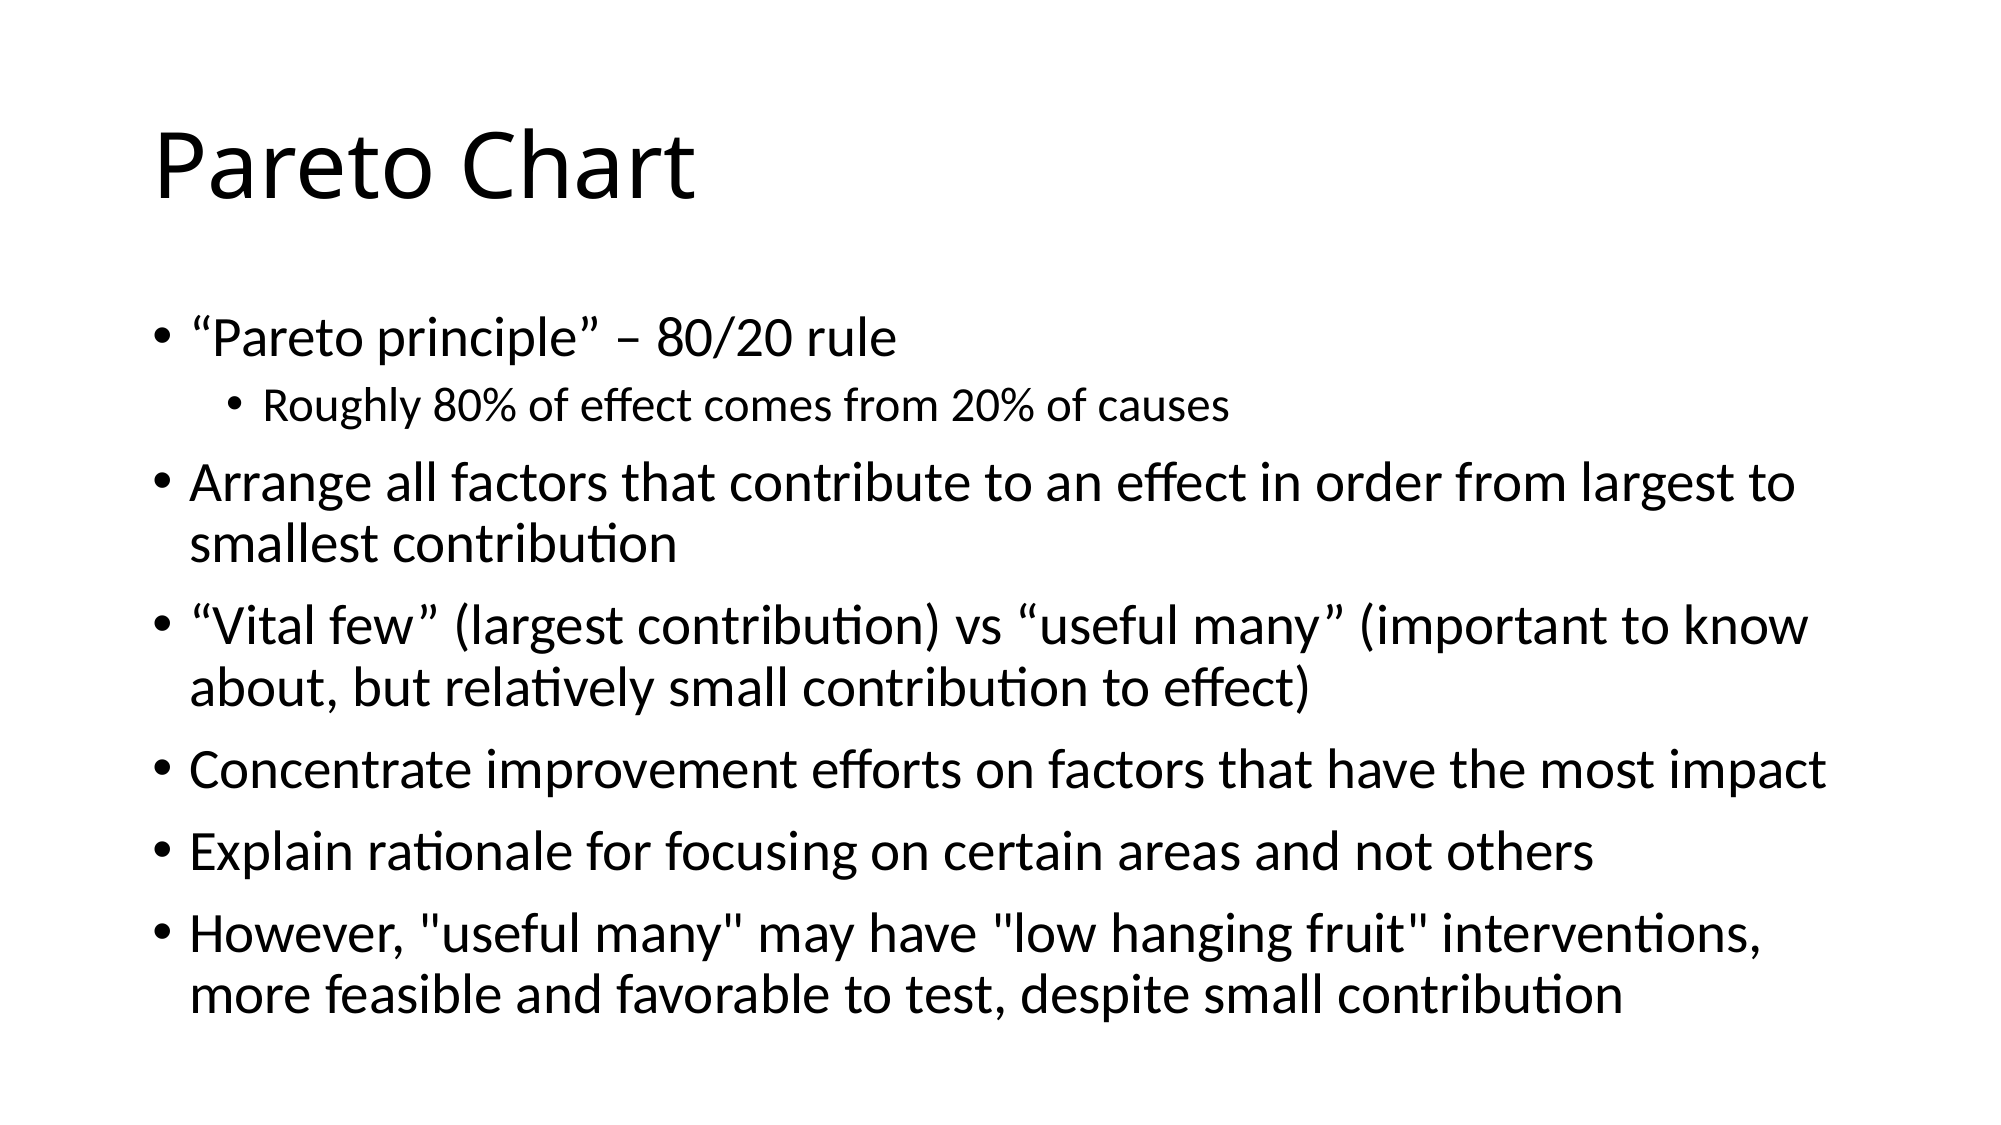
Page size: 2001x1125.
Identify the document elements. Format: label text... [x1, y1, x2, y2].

title Pareto Chart [137, 59, 1863, 278]
list “Pareto principle” – 80/20 rule Roughly 80% of effect comes from 20% of causes Arrange all factors that contribute to an effect in order from largest to smallest contribution “Vital few” (largest contribution) vs “useful many” (important to know about, but relatively small contribution to effect) Concentrate improvement efforts on factors that have the most impact Explain rationale for focusing on certain areas and not others However, "useful many" may have "low hanging fruit" interventions, more feasible and favorable to test, despite small contribution [137, 299, 1863, 1099]
